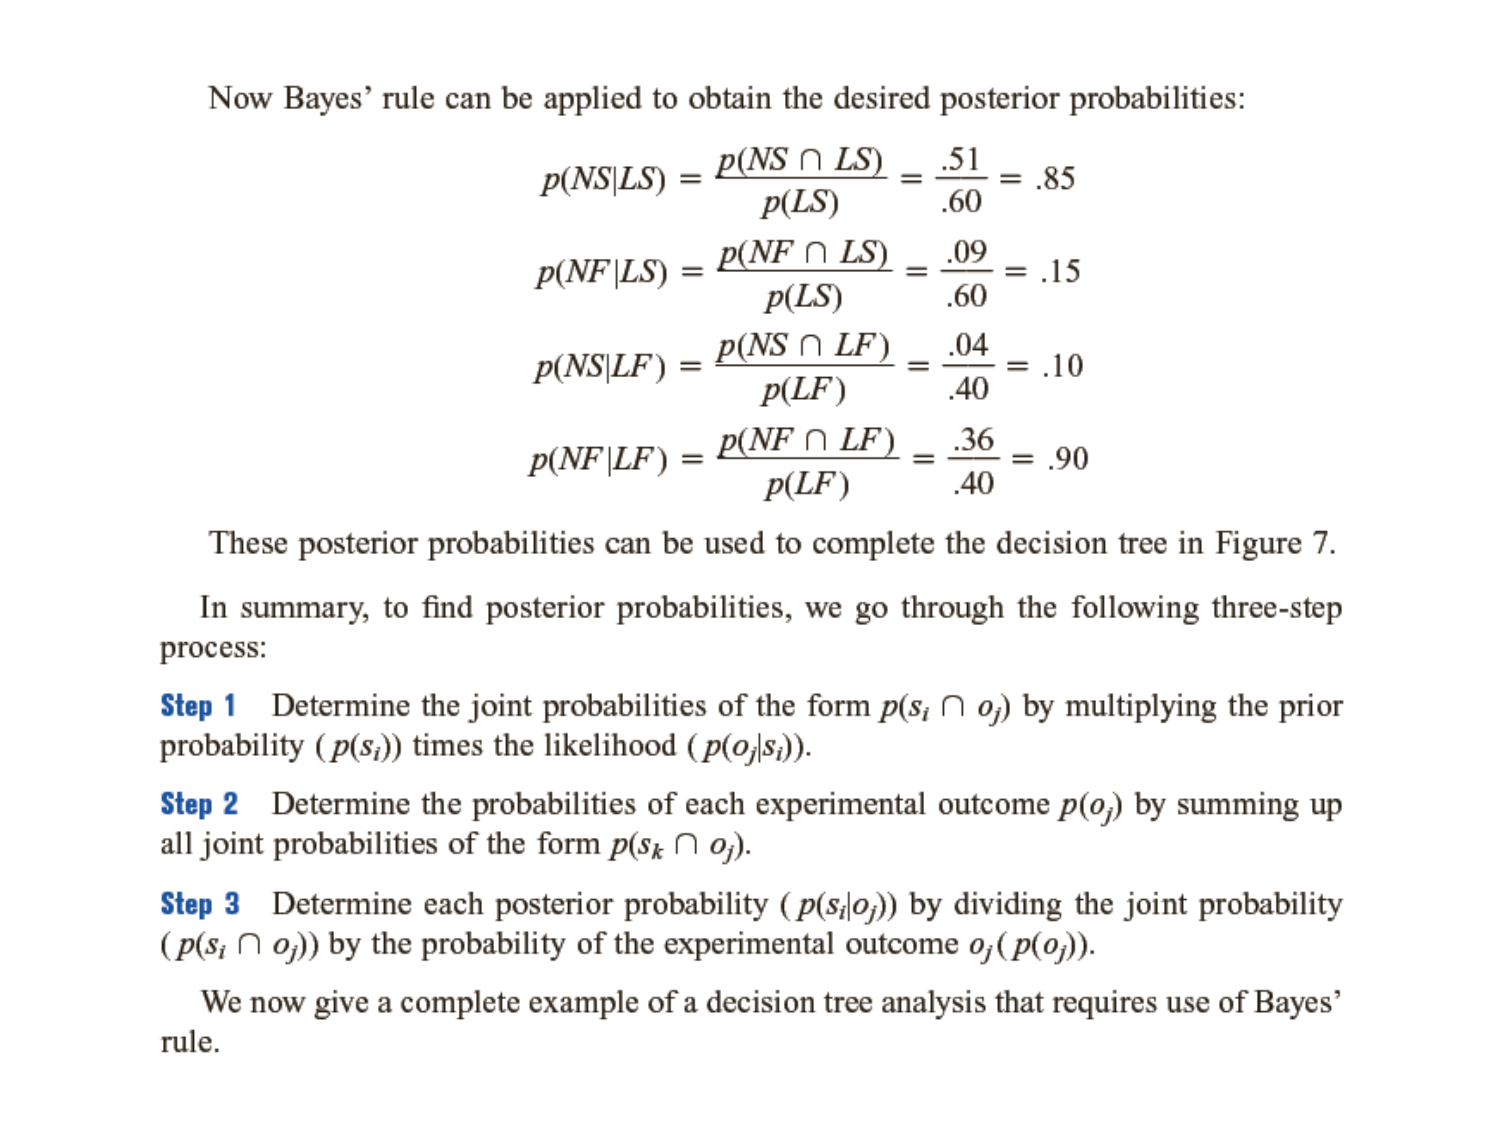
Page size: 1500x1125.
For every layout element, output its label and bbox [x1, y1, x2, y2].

picture [199, 74, 1354, 576]
picture [149, 587, 1355, 1068]
